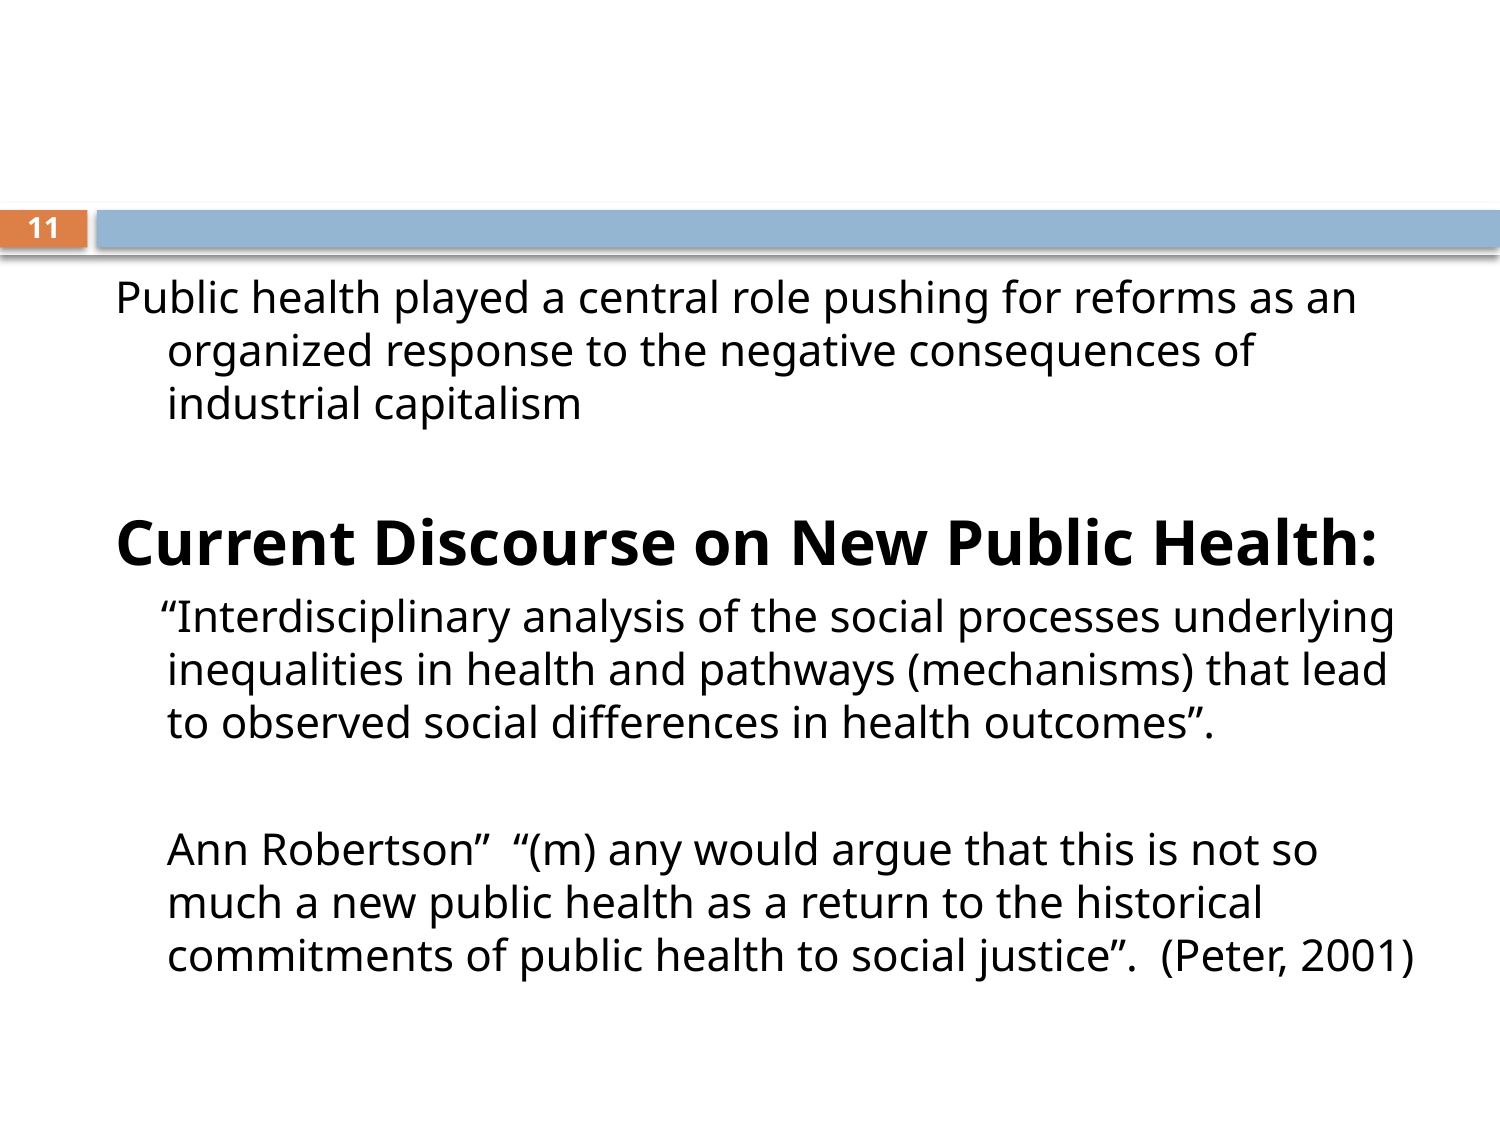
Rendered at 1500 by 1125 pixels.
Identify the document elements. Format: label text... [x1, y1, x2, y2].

slide_number 11 [0, 208, 88, 249]
list Public health played a central role pushing for reforms as an organized response to the negative consequences of industrial capitalism Current Discourse on New Public Health: “Interdisciplinary analysis of the social processes underlying inequalities in health and pathways (mechanisms) that lead to observed social differences in health outcomes”. Ann Robertson” “(m) any would argue that this is not so much a new public health as a return to the historical commitments of public health to social justice”. (Peter, 2001) [100, 262, 1438, 1000]
